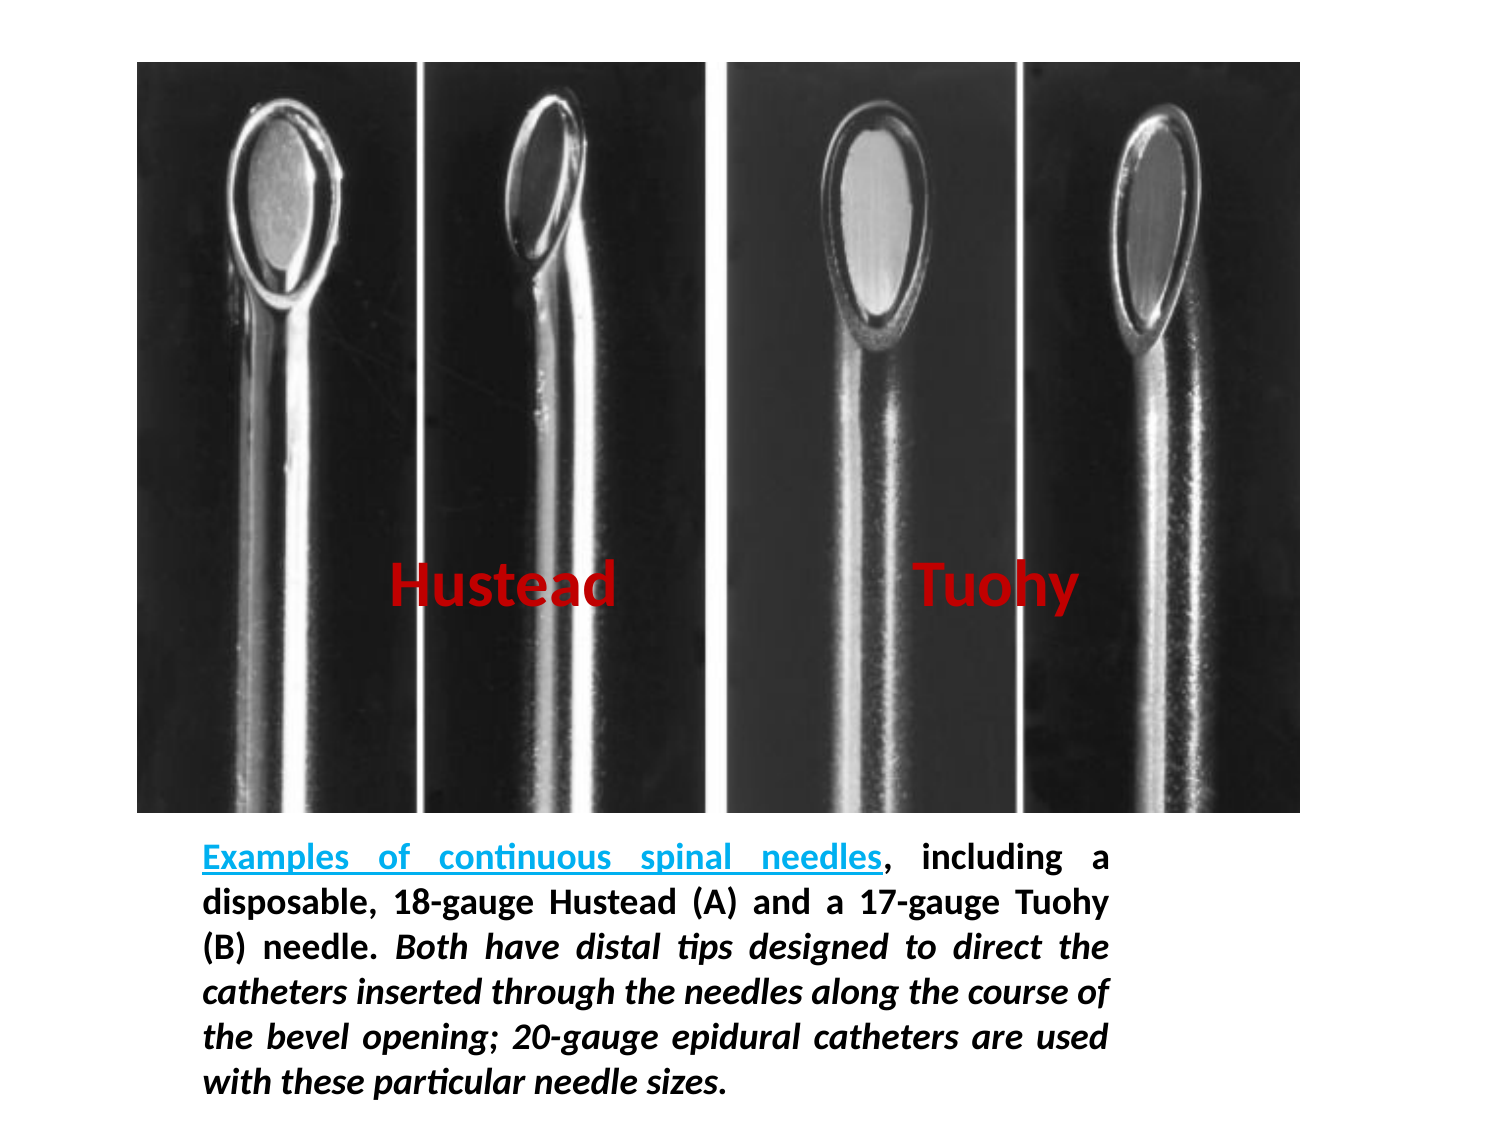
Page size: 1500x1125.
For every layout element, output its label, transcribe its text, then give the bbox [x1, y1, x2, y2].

picture [137, 62, 1301, 813]
text_box Examples of continuous spinal needles, including a disposable, 18-gauge Hustead (A) and a 17-gauge Tuohy (B) needle. Both have distal tips designed to direct the catheters inserted through the needles along the course of the bevel opening; 20-gauge epidural catheters are used with these particular needle sizes. [187, 824, 1125, 1110]
